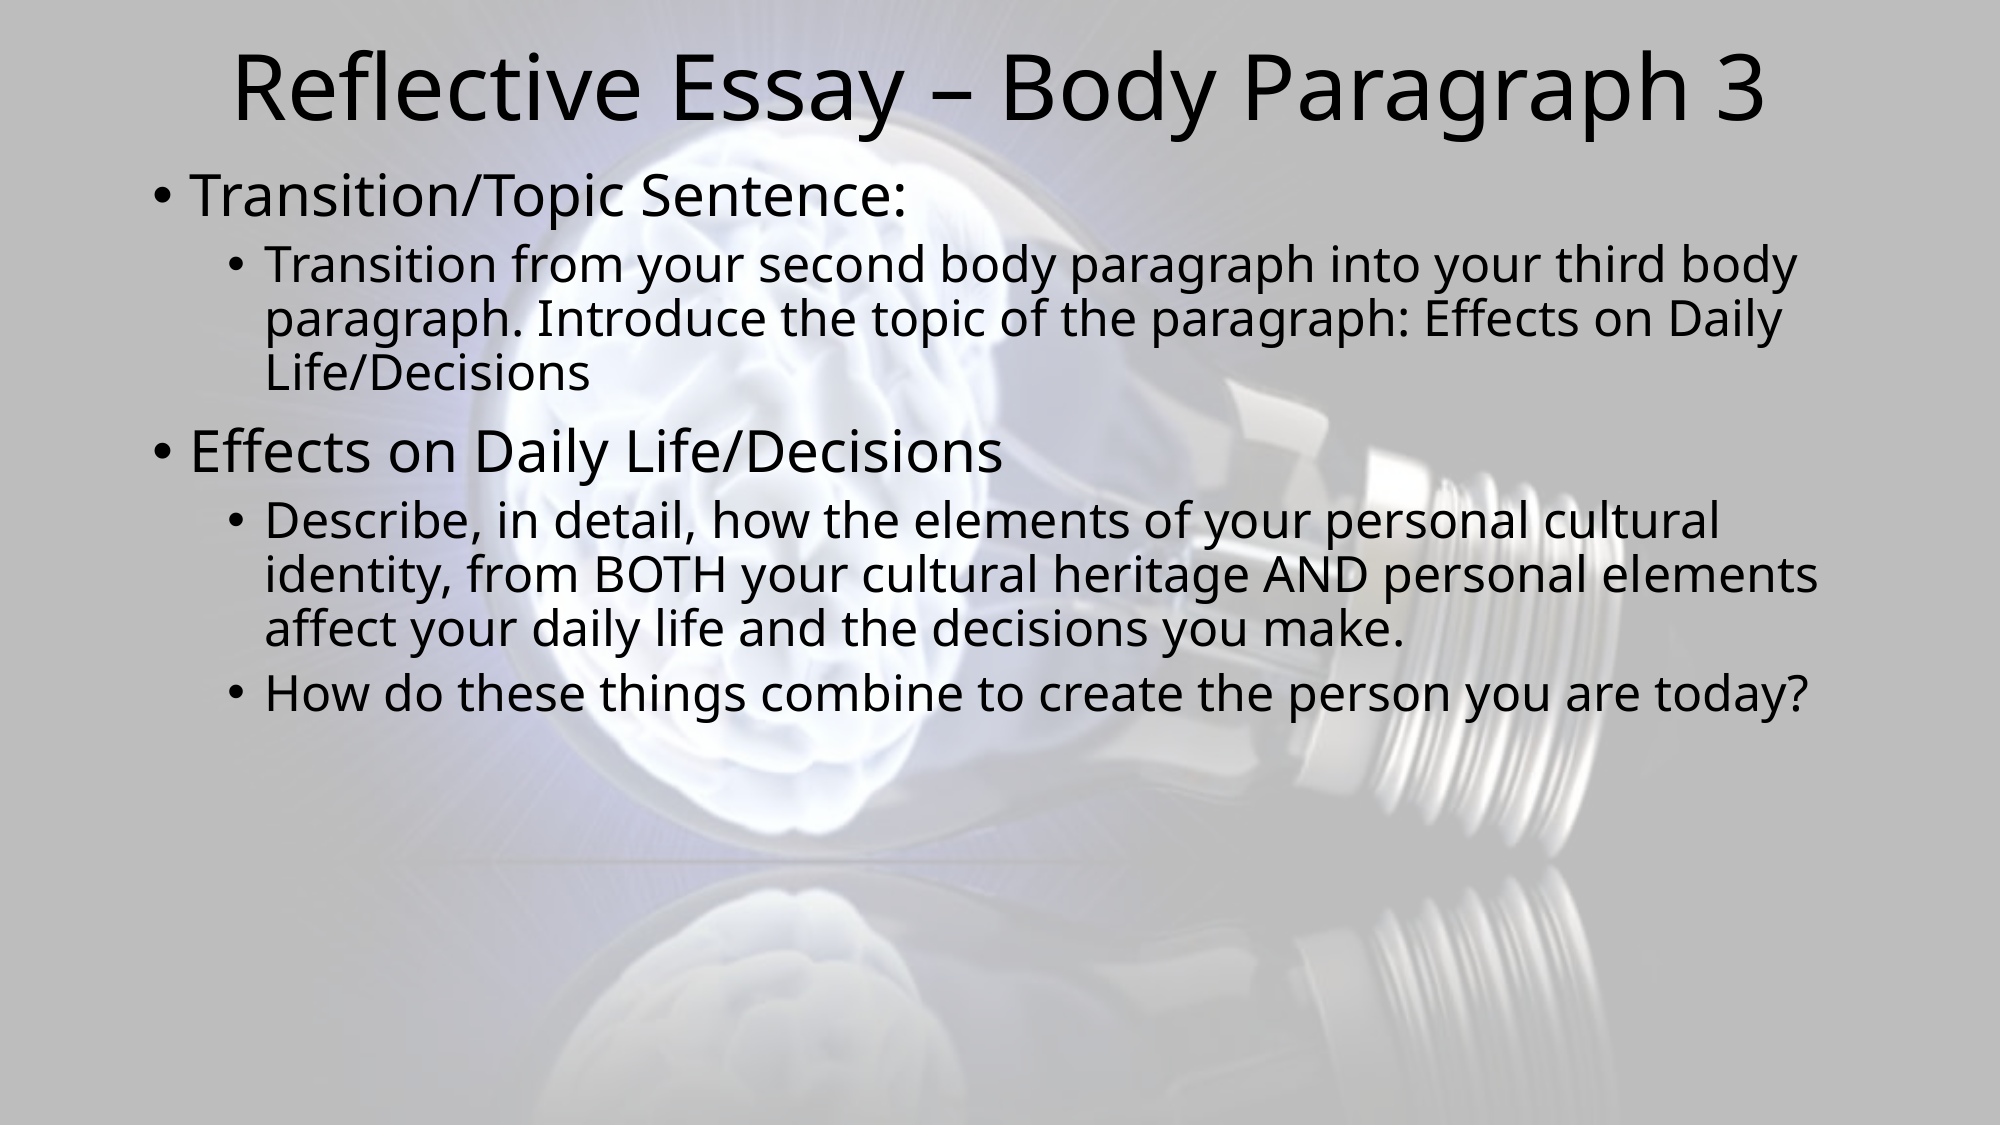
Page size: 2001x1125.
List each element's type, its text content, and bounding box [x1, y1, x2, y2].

list Transition/Topic Sentence: Transition from your second body paragraph into your third body paragraph. Introduce the topic of the paragraph: Effects on Daily Life/Decisions Effects on Daily Life/Decisions Describe, in detail, how the elements of your personal cultural identity, from BOTH your cultural heritage AND personal elements affect your daily life and the decisions you make. How do these things combine to create the person you are today? [137, 158, 1863, 1090]
title Reflective Essay – Body Paragraph 3 [137, 22, 1863, 158]
